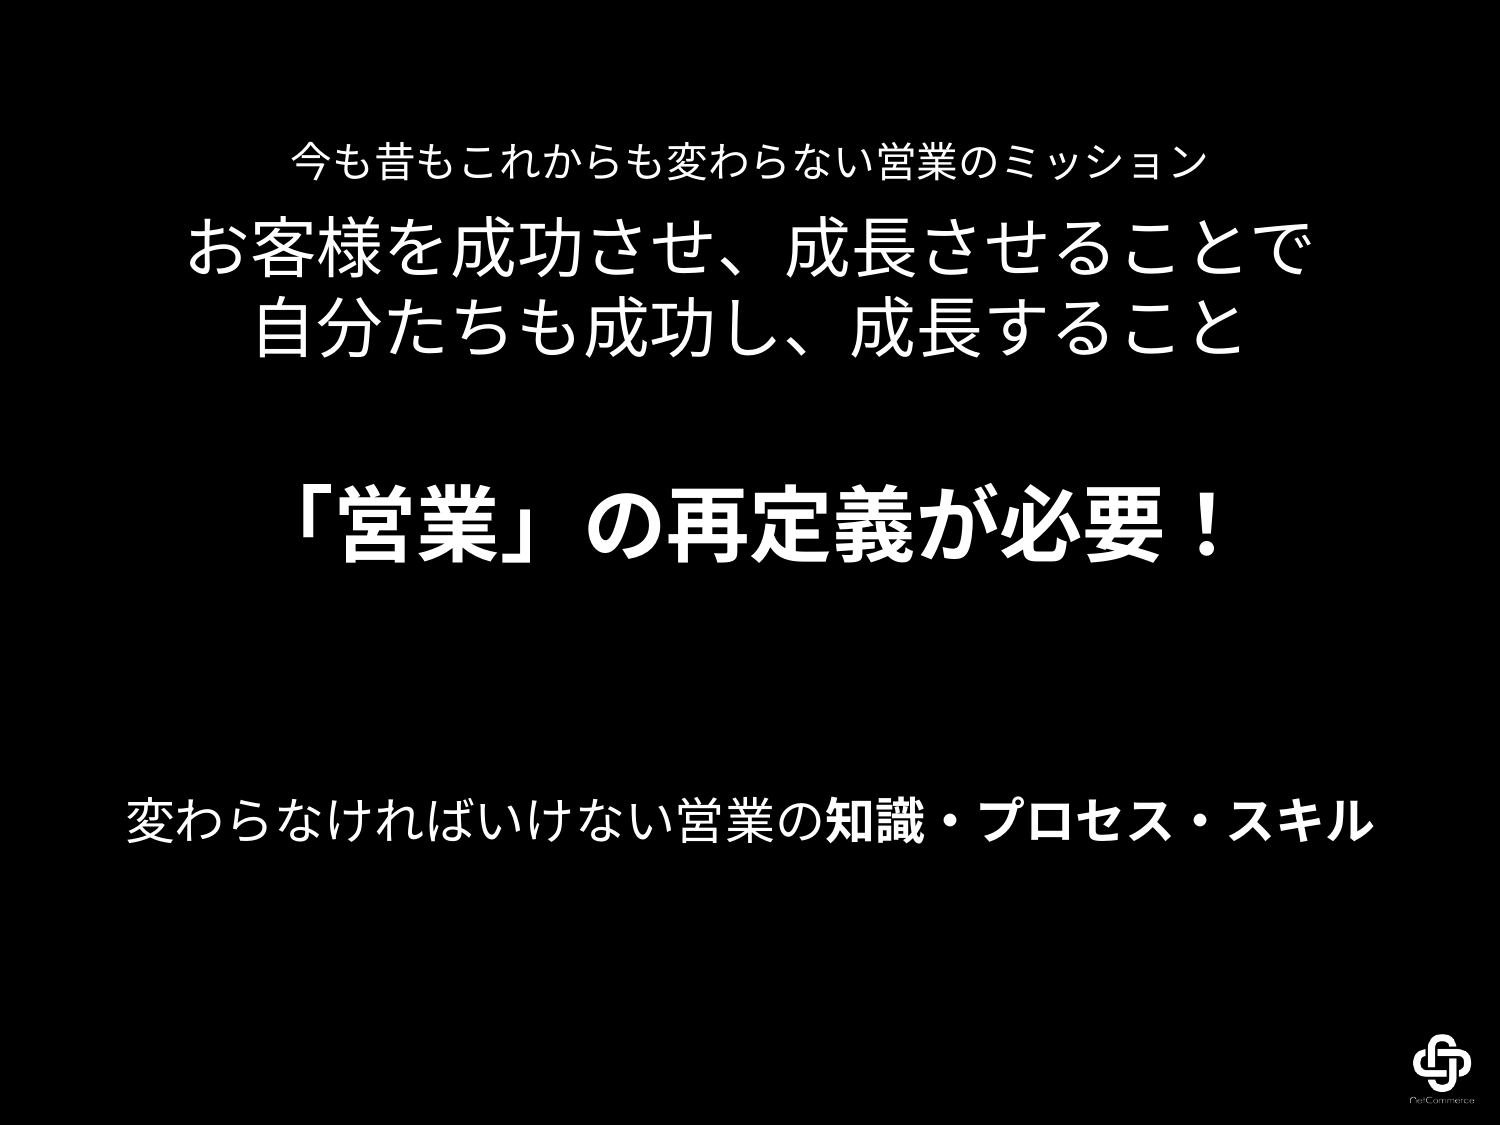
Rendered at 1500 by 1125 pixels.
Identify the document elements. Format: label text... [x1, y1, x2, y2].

text_box 今も昔もこれからも変わらない営業のミッション お客様を成功させ、成長させることで 自分たちも成功し、成長すること [0, 128, 1500, 373]
slide_number 20 [1137, 1091, 1488, 1125]
picture [1401, 1030, 1484, 1091]
text_box 「営業」の再定義が必要！ [0, 464, 1500, 580]
text_box 変わらなければいけない営業の知識・プロセス・スキル [0, 782, 1500, 858]
